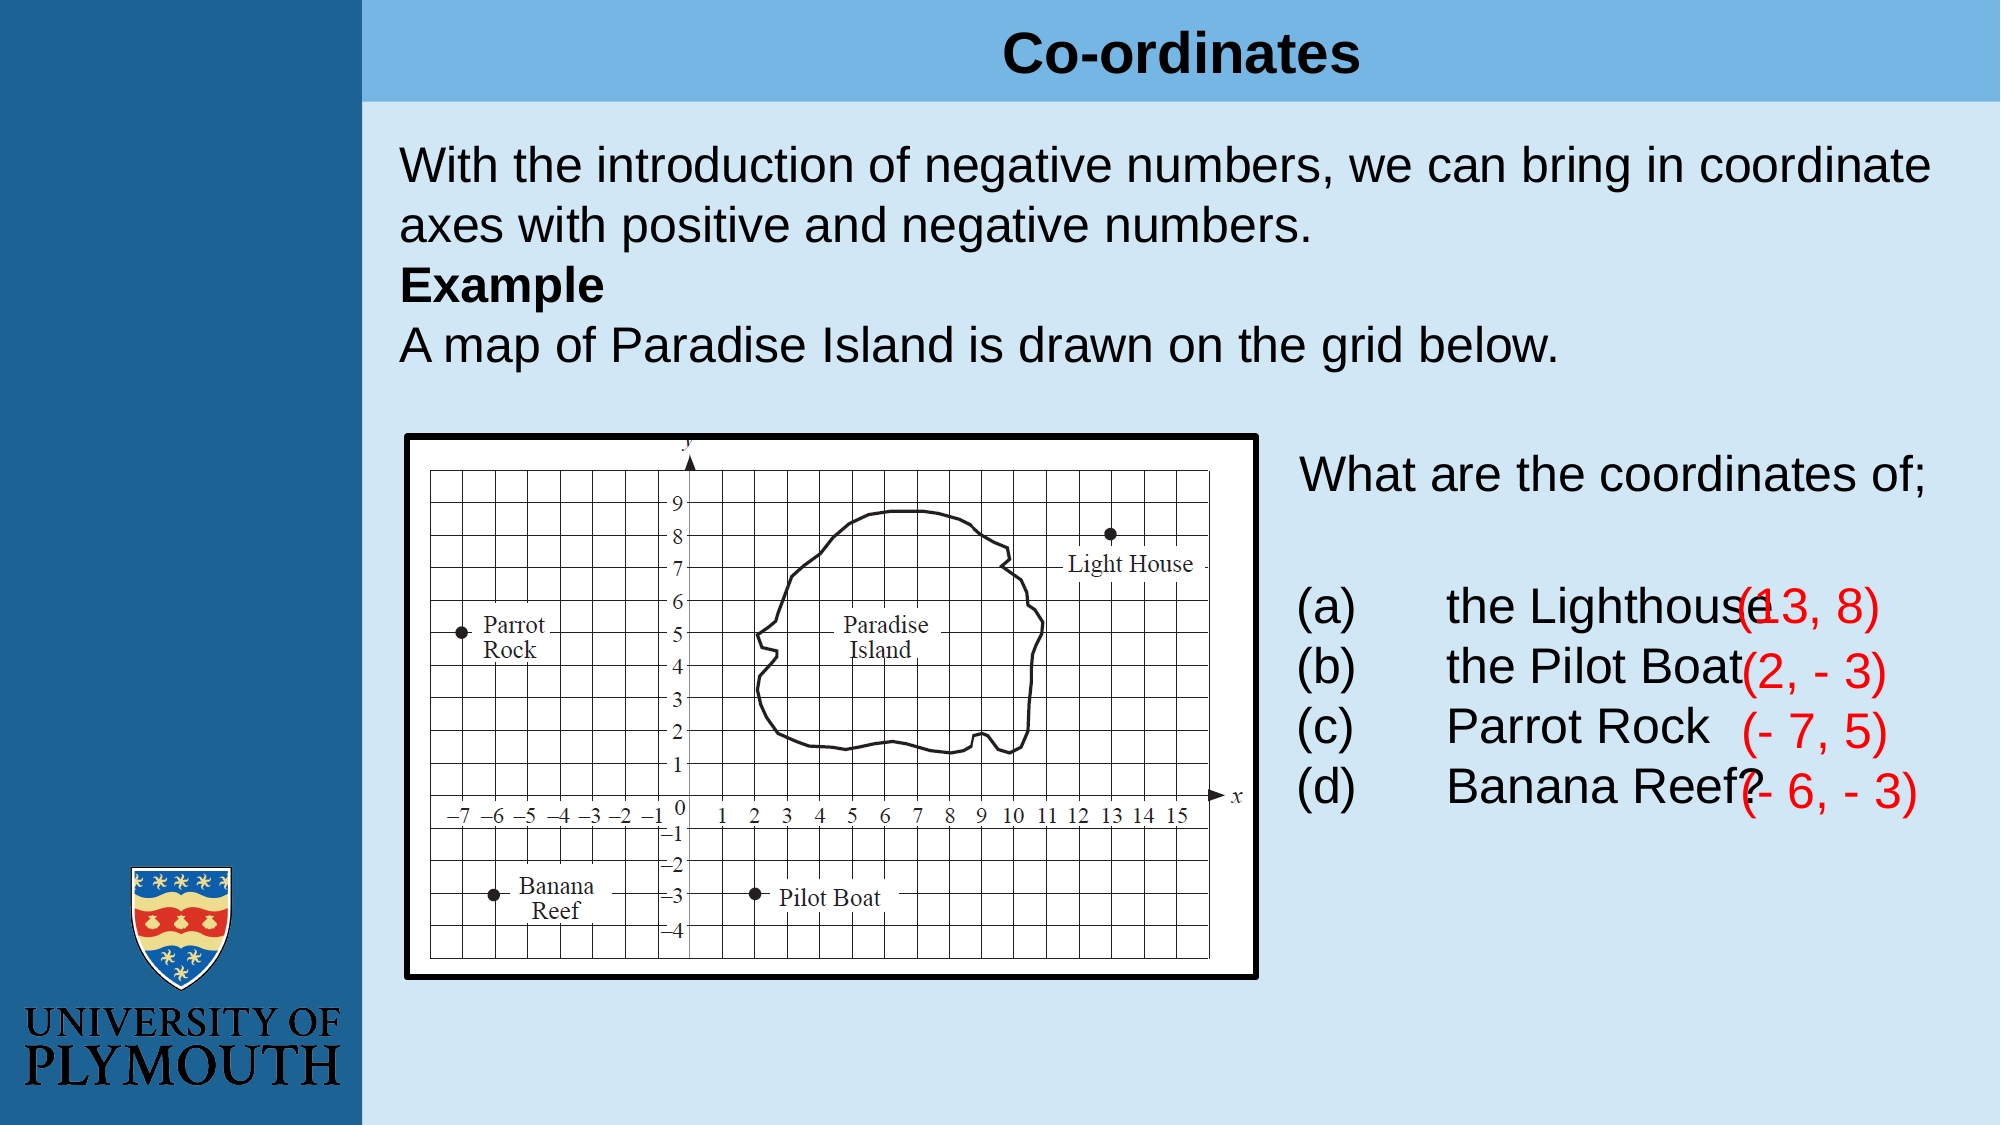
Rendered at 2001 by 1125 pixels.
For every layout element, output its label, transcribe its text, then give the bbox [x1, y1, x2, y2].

text_box (a) the Lighthouse (b) the Pilot Boat (c) Parrot Rock (d) Banana Reef? [1281, 565, 1726, 821]
picture [0, 825, 378, 1125]
text_box (- 7, 5) [1726, 691, 1904, 751]
text_box (2, - 3) [1726, 631, 1904, 691]
text_box (- 6, - 3) [1725, 751, 1935, 826]
text_box What are the coordinates of; [1284, 433, 1944, 509]
text_box (13, 8) [1722, 565, 1897, 641]
picture [406, 436, 1256, 978]
text_box With the introduction of negative numbers, we can bring in coordinate axes with positive and negative numbers. Example A map of Paradise Island is drawn on the grid below. [384, 125, 1980, 501]
text_box Co-ordinates [363, 7, 2000, 93]
